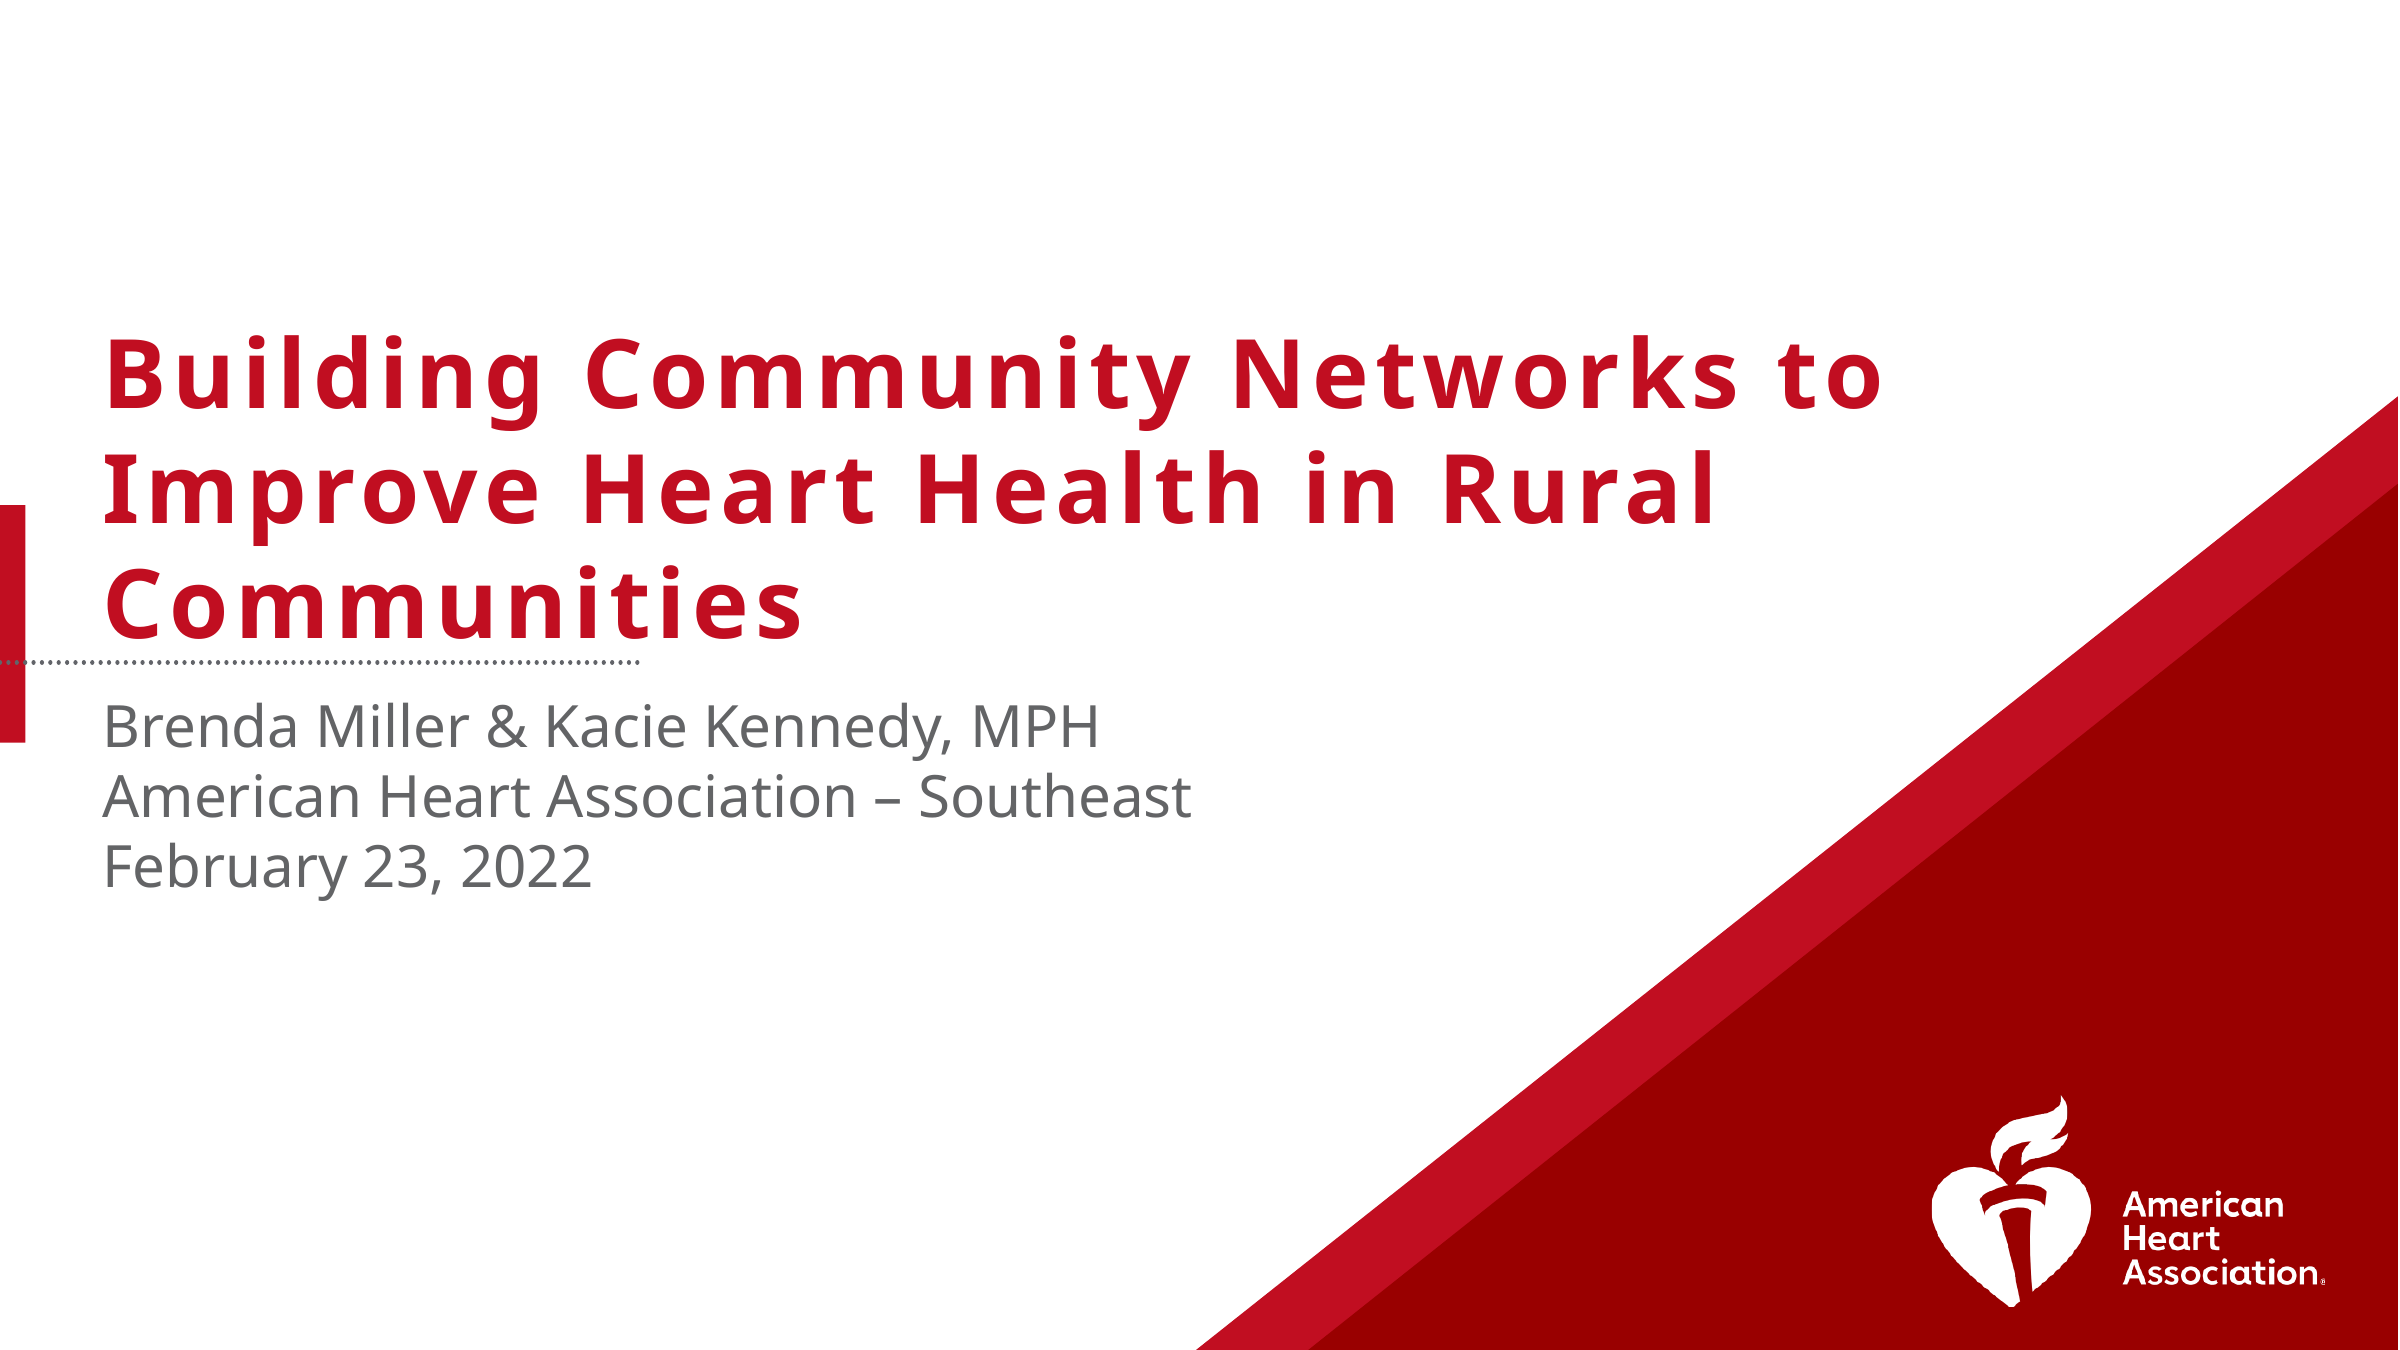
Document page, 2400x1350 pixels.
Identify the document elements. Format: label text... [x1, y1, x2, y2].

subtitle Brenda Miller & Kacie Kennedy, MPH American Heart Association – Southeast February 23, 2022 [87, 681, 1563, 1008]
title Building Community Networks to Improve Heart Health in Rural Communities [87, 275, 2263, 666]
